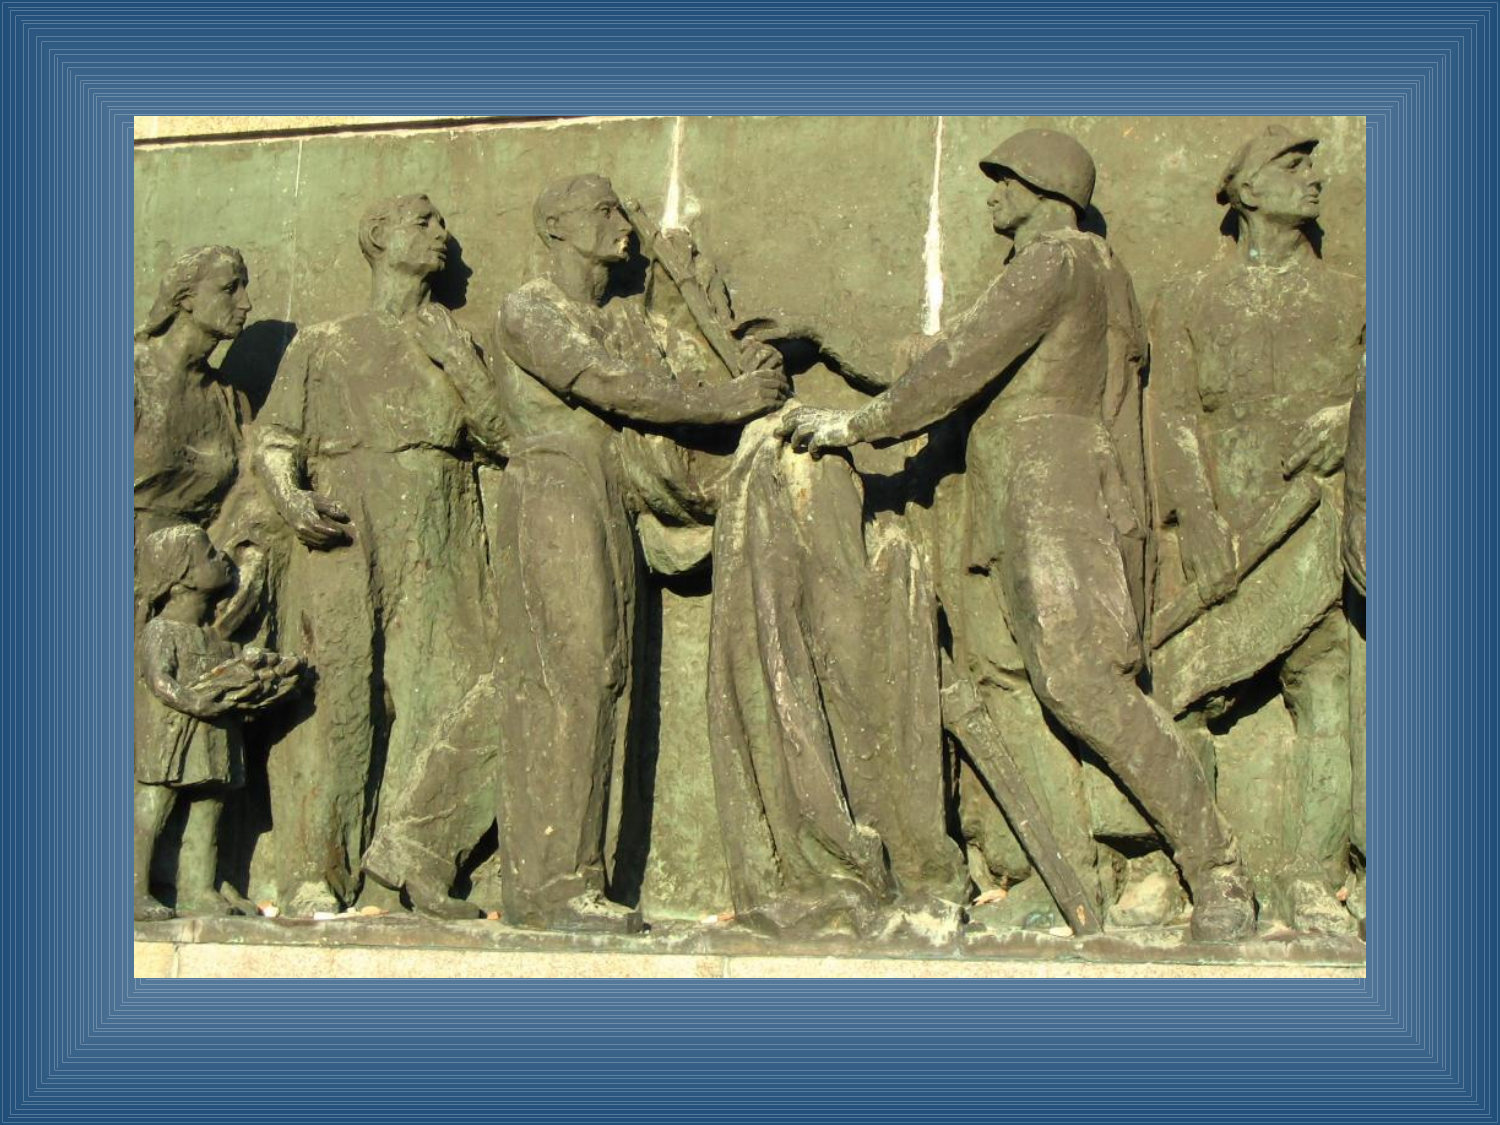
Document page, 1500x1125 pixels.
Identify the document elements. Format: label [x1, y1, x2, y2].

list [134, 116, 1366, 978]
